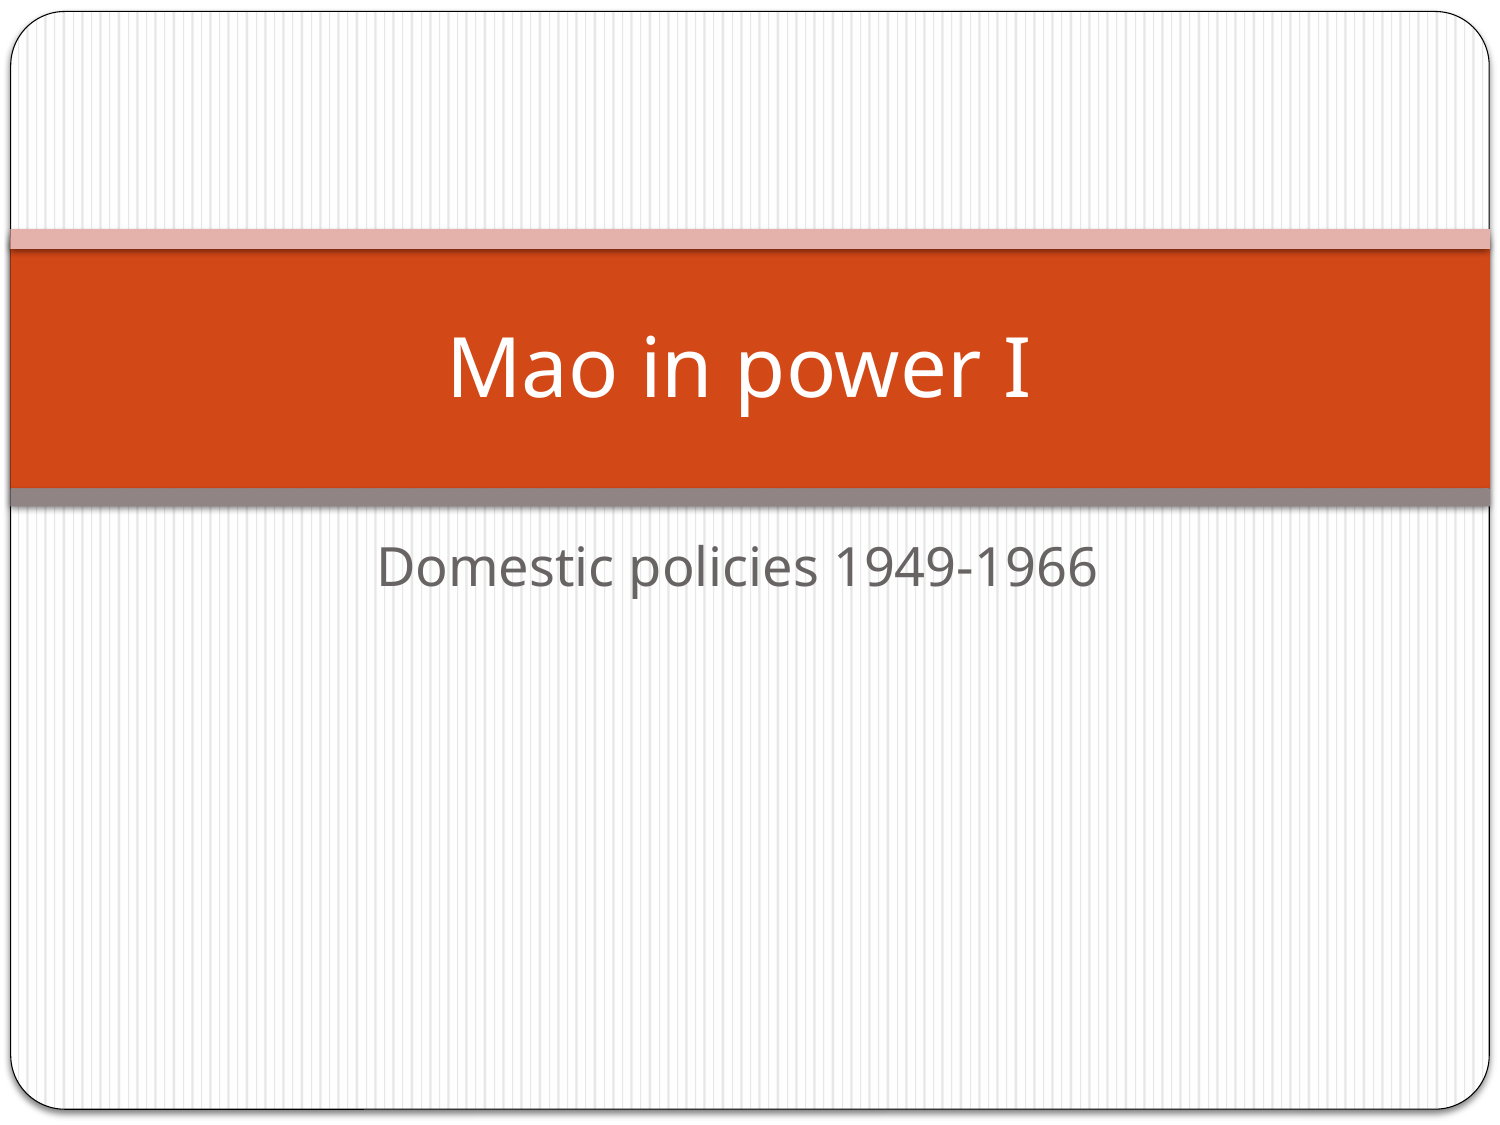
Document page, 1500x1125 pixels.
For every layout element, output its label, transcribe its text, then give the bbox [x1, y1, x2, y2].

title Mao in power I [75, 247, 1425, 489]
subtitle Domestic policies 1949-1966 [212, 525, 1263, 788]
